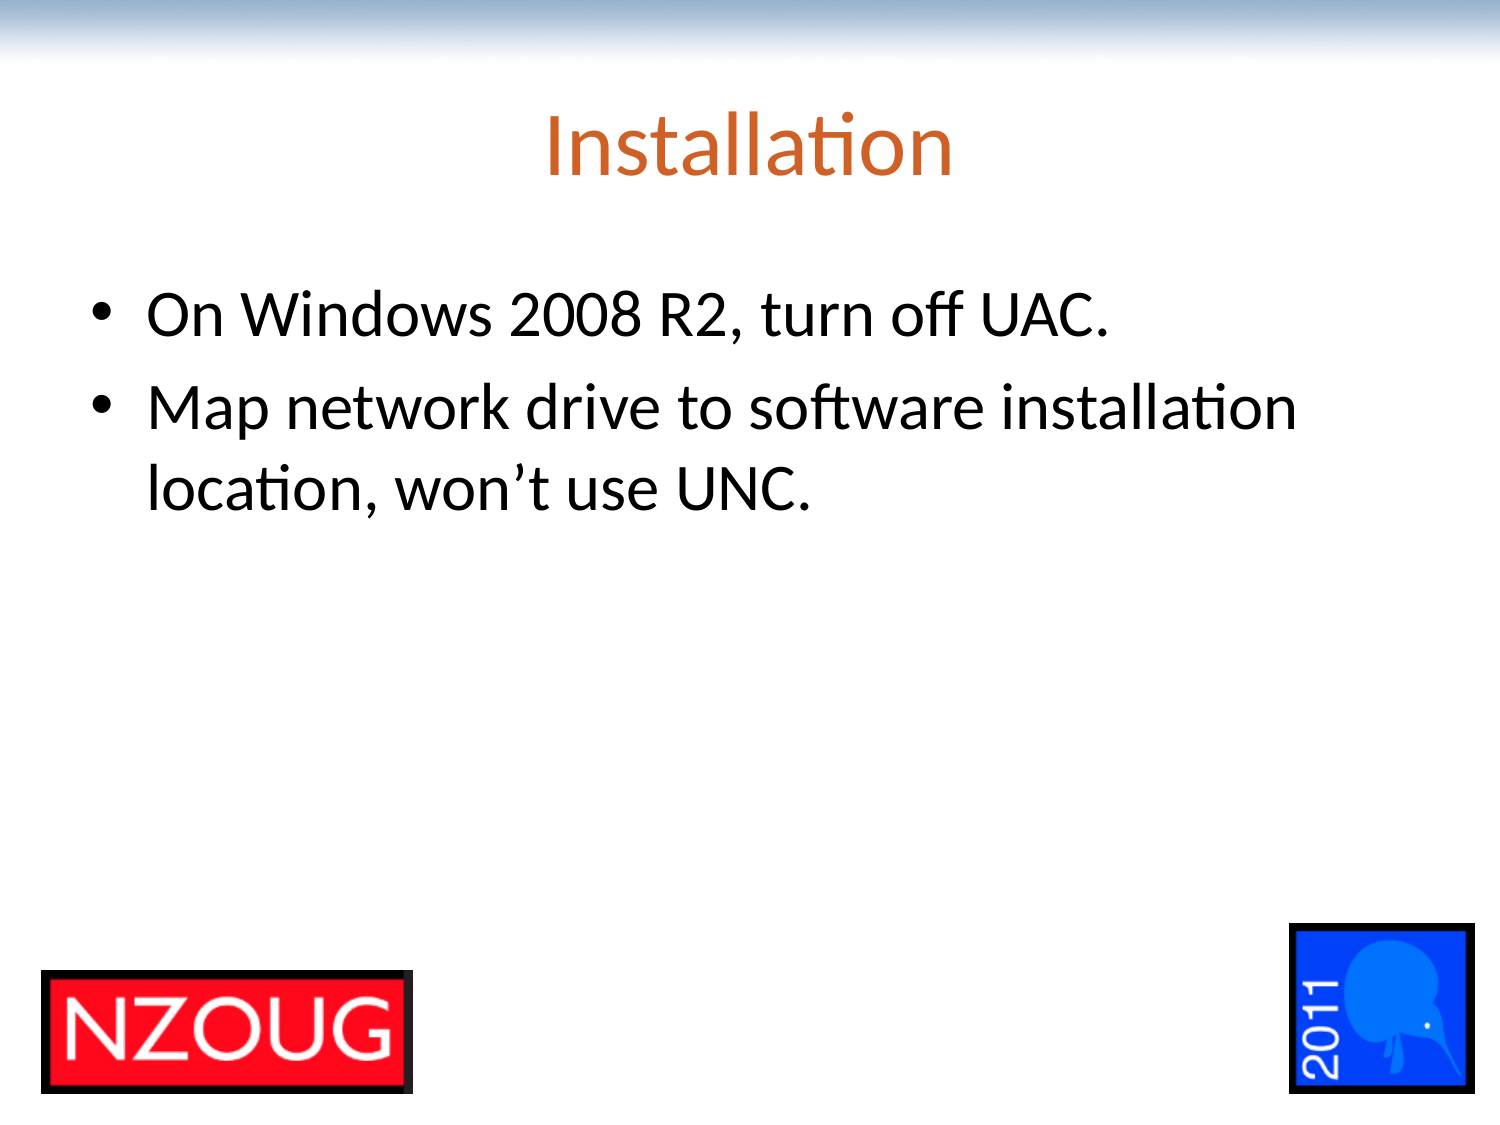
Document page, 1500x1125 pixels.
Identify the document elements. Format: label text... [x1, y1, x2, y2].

picture [1289, 923, 1475, 1094]
list On Windows 2008 R2, turn off UAC. Map network drive to software installation location, won’t use UNC. [75, 262, 1425, 959]
picture [41, 970, 413, 1094]
picture [0, 0, 1500, 81]
title Installation [75, 45, 1425, 233]
